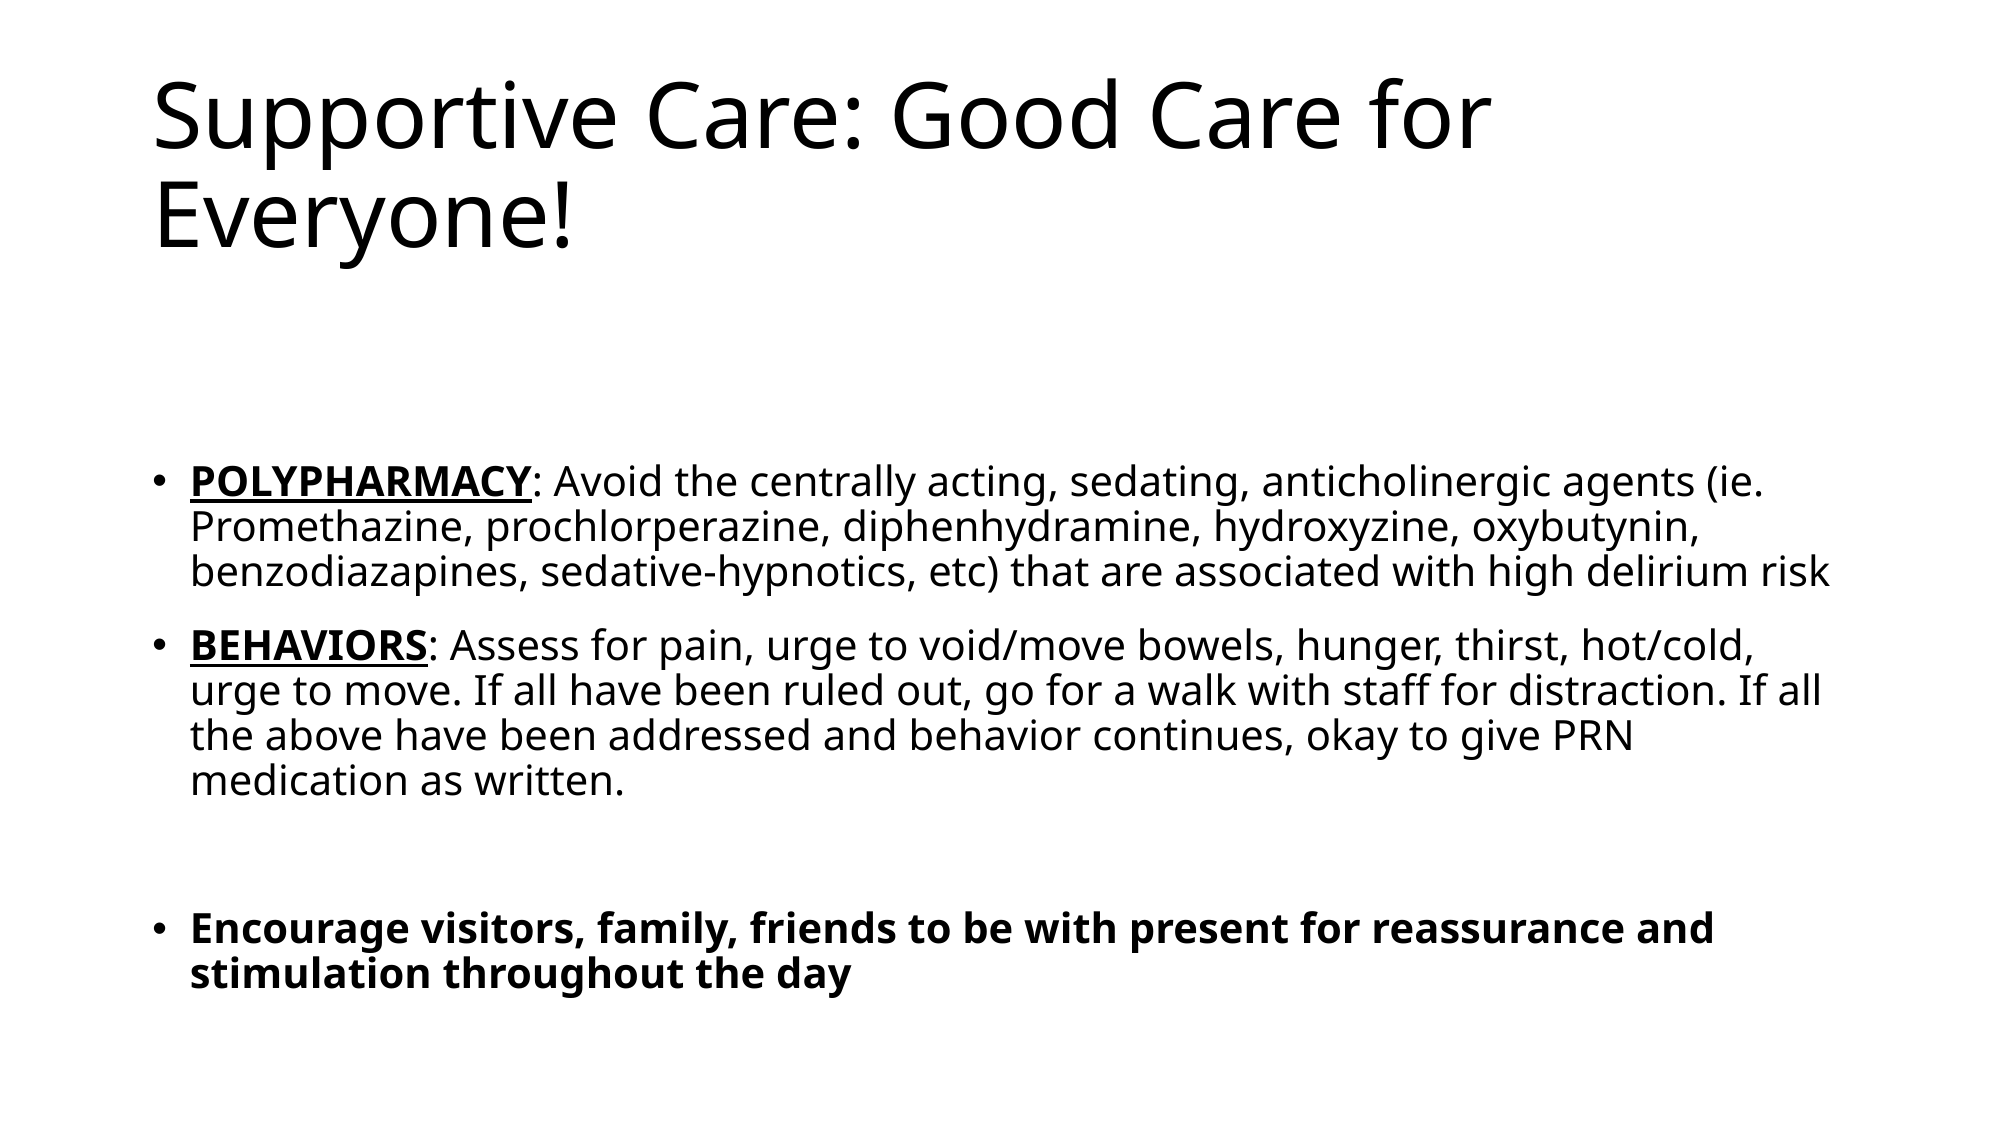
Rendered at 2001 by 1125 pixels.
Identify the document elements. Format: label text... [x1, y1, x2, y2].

list POLYPHARMACY: Avoid the centrally acting, sedating, anticholinergic agents (ie. Promethazine, prochlorperazine, diphenhydramine, hydroxyzine, oxybutynin, benzodiazapines, sedative-hypnotics, etc) that are associated with high delirium risk BEHAVIORS: Assess for pain, urge to void/move bowels, hunger, thirst, hot/cold, urge to move. If all have been ruled out, go for a walk with staff for distraction. If all the above have been addressed and behavior continues, okay to give PRN medication as written. Encourage visitors, family, friends to be with present for reassurance and stimulation throughout the day [137, 299, 1863, 1014]
title Supportive Care: Good Care for Everyone! [137, 59, 1863, 278]
